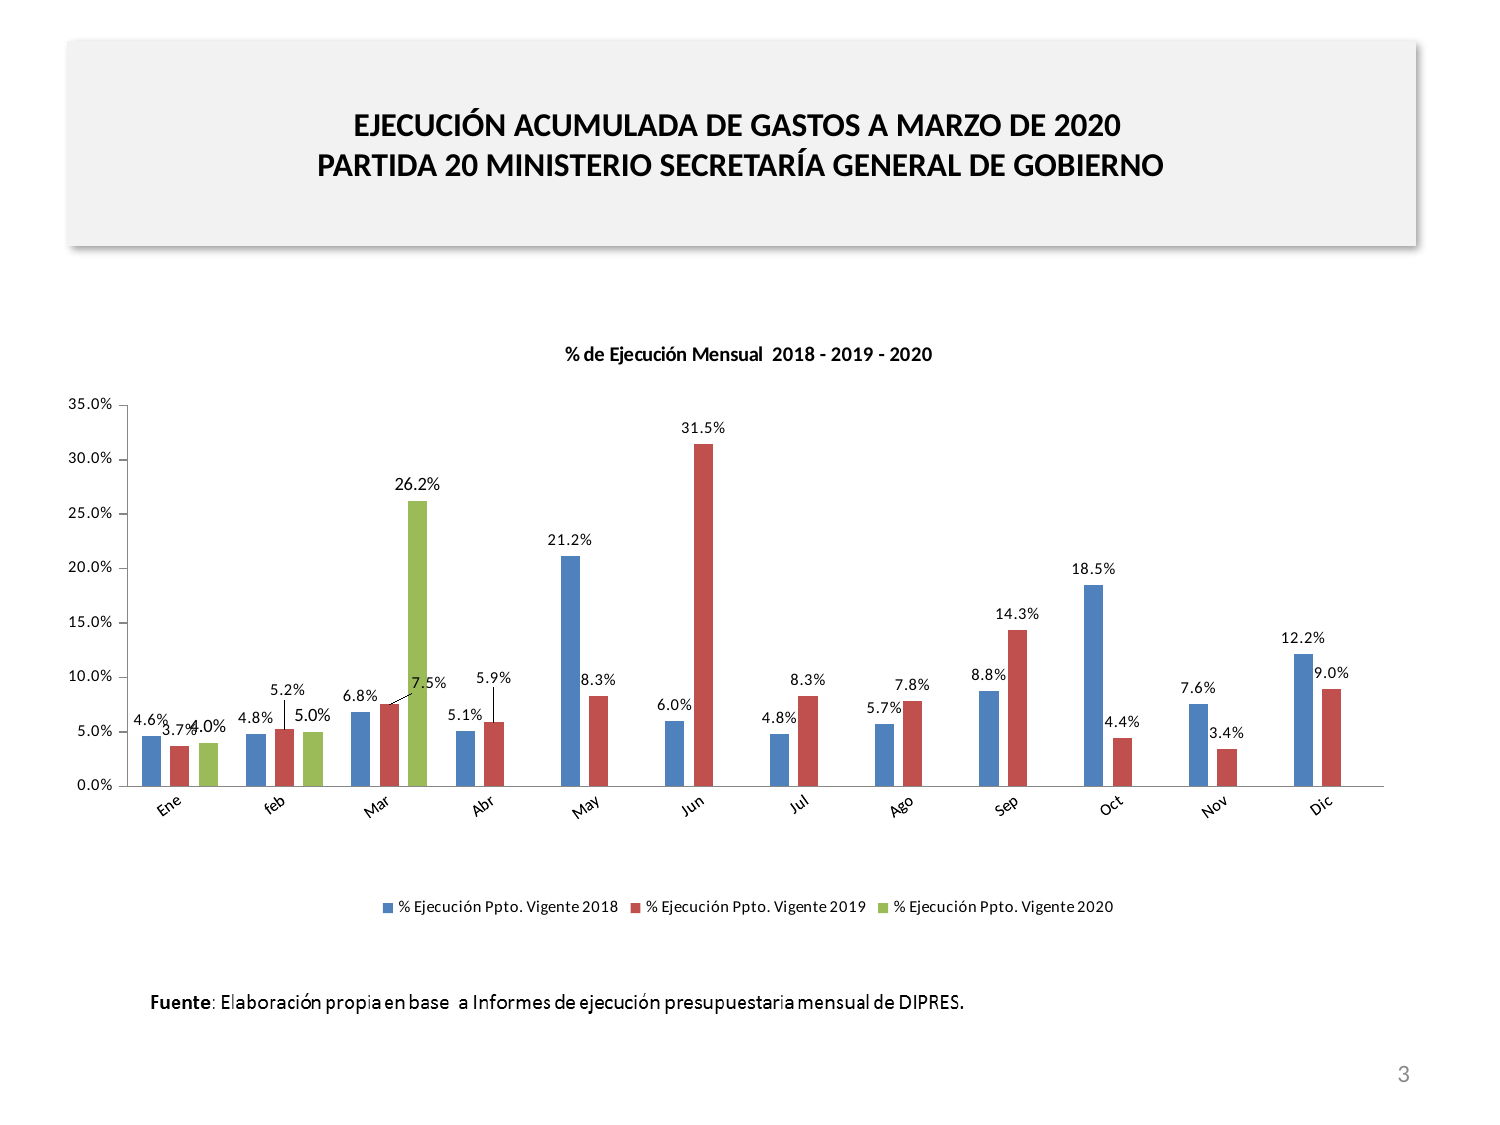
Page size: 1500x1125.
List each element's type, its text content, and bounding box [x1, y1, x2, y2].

picture [135, 982, 1448, 1043]
slide_number 3 [1074, 1052, 1425, 1103]
title EJECUCIÓN ACUMULADA DE GASTOS A MARZO DE 2020 PARTIDA 20 MINISTERIO SECRETARÍA GENERAL DE GOBIERNO [67, 41, 1415, 246]
chart [67, 319, 1416, 924]
